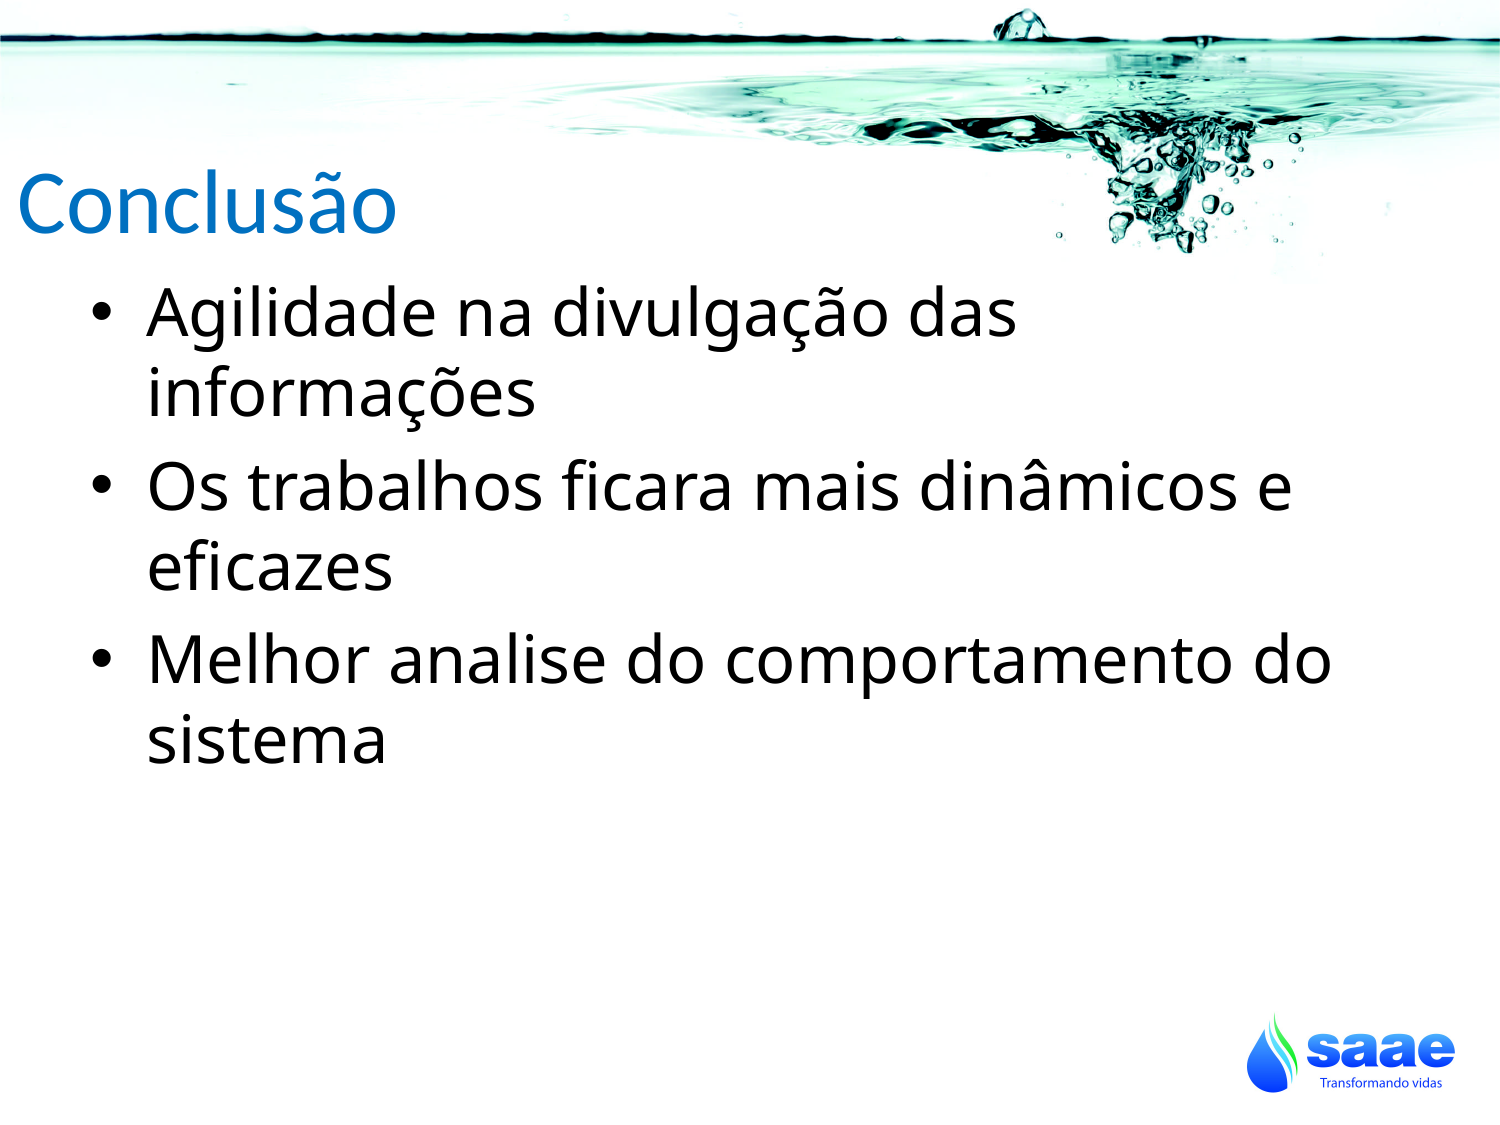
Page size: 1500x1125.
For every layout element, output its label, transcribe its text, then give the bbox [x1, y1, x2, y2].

picture [1245, 1011, 1455, 1094]
picture [0, 0, 1500, 284]
list Agilidade na divulgação das informações Os trabalhos ficara mais dinâmicos e eficazes Melhor analise do comportamento do sistema [75, 292, 1425, 1005]
